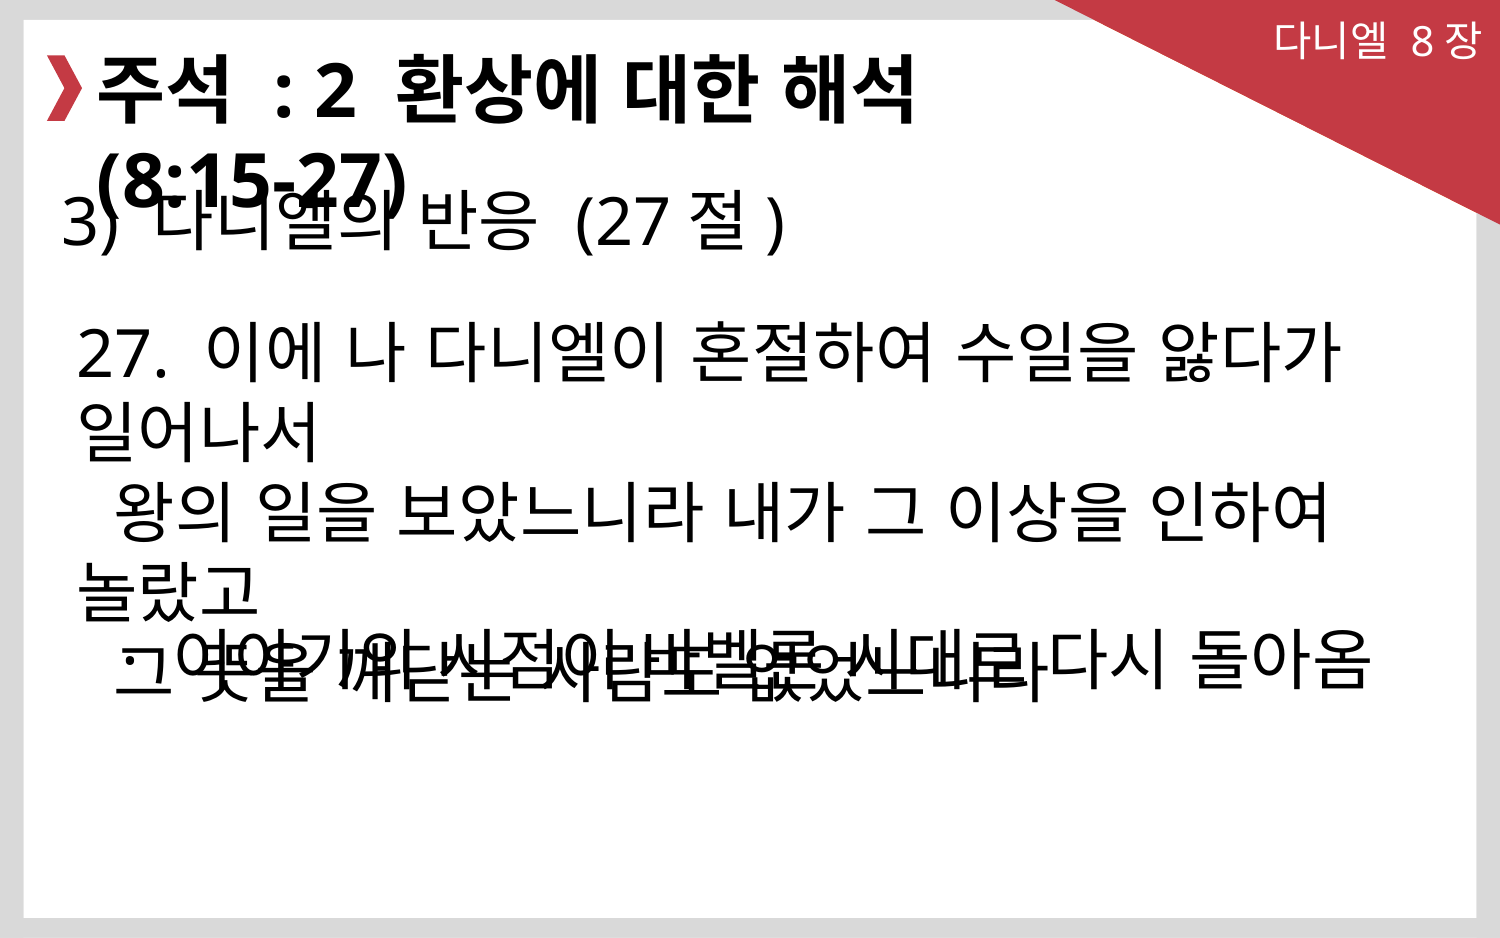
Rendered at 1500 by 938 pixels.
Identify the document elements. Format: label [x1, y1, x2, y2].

text_box [0, 0, 1500, 938]
